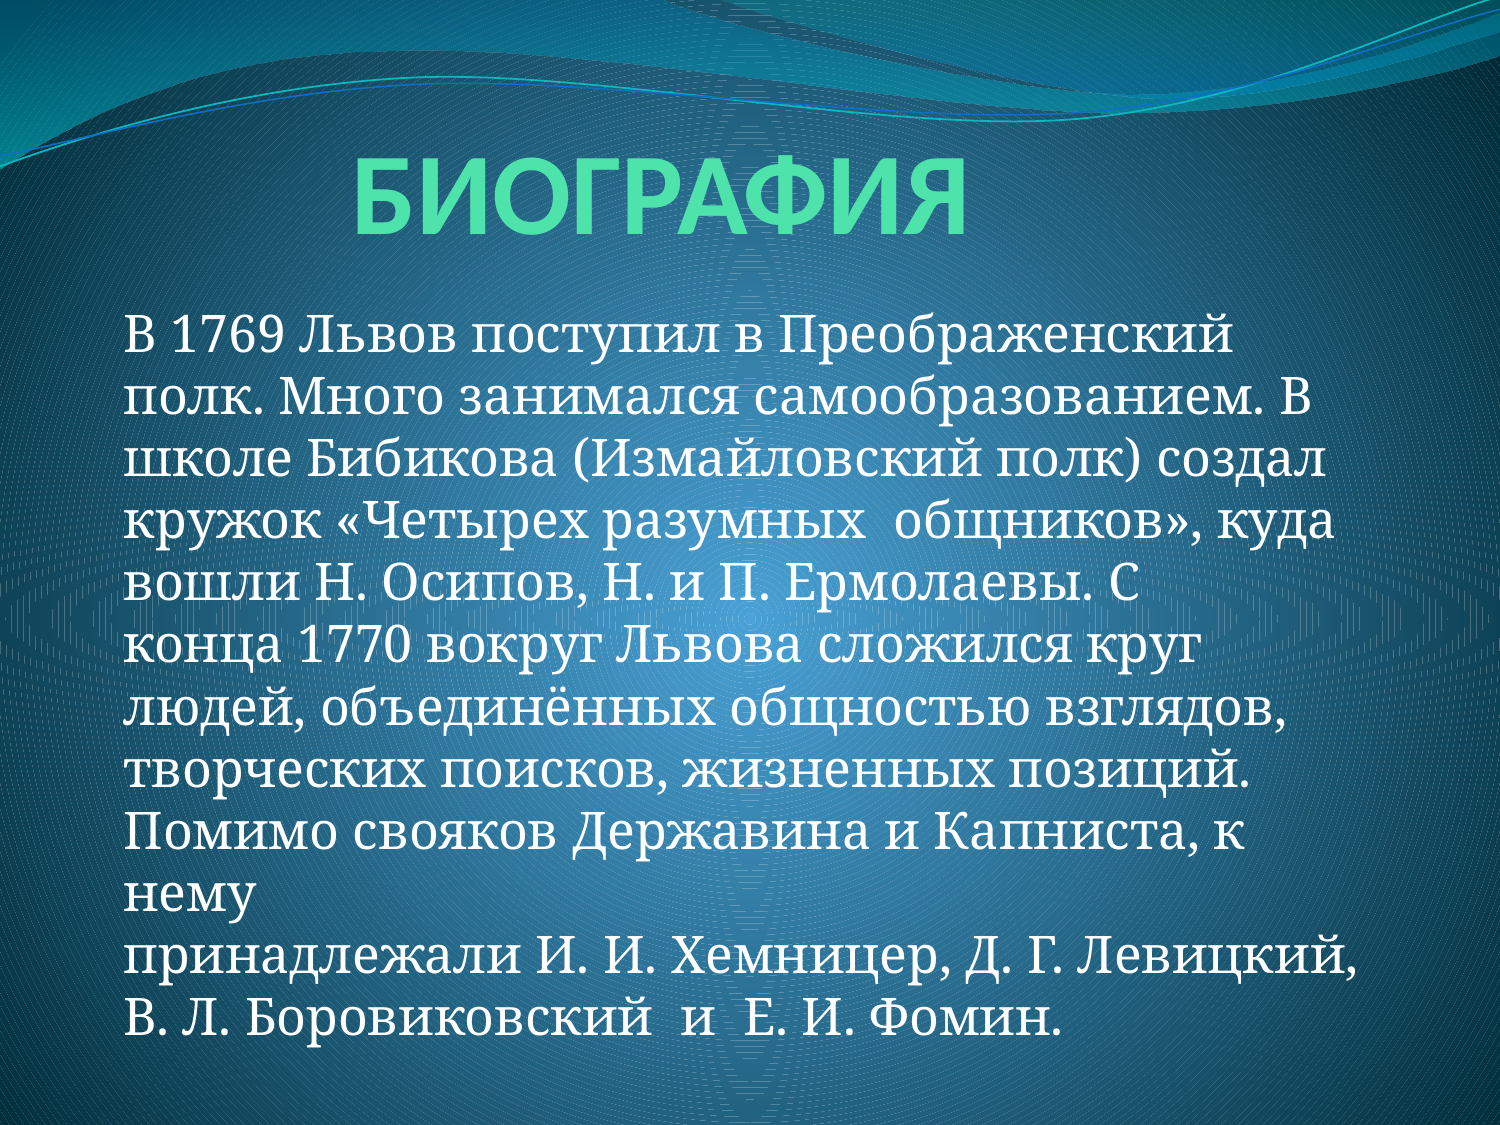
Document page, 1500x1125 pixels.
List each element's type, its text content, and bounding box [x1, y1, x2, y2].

list В 1769 Львов поступил в Преображенский полк. Много занимался самообразованием. В школе Бибикова (Измайловский полк) создал кружок «Четырех разумных общников», куда вошли Н. Осипов, Н. и П. Ермолаевы. С конца 1770 вокруг Львова сложился круг людей, объединённых общностью взглядов, творческих поисков, жизненных позиций. Помимо свояков Державина и Капниста, к нему принадлежали И. И. Хемницер, Д. Г. Левицкий, В. Л. Боровиковский и Е. И. Фомин. [115, 292, 1395, 1059]
title БИОГРАФИЯ [86, 82, 1313, 258]
